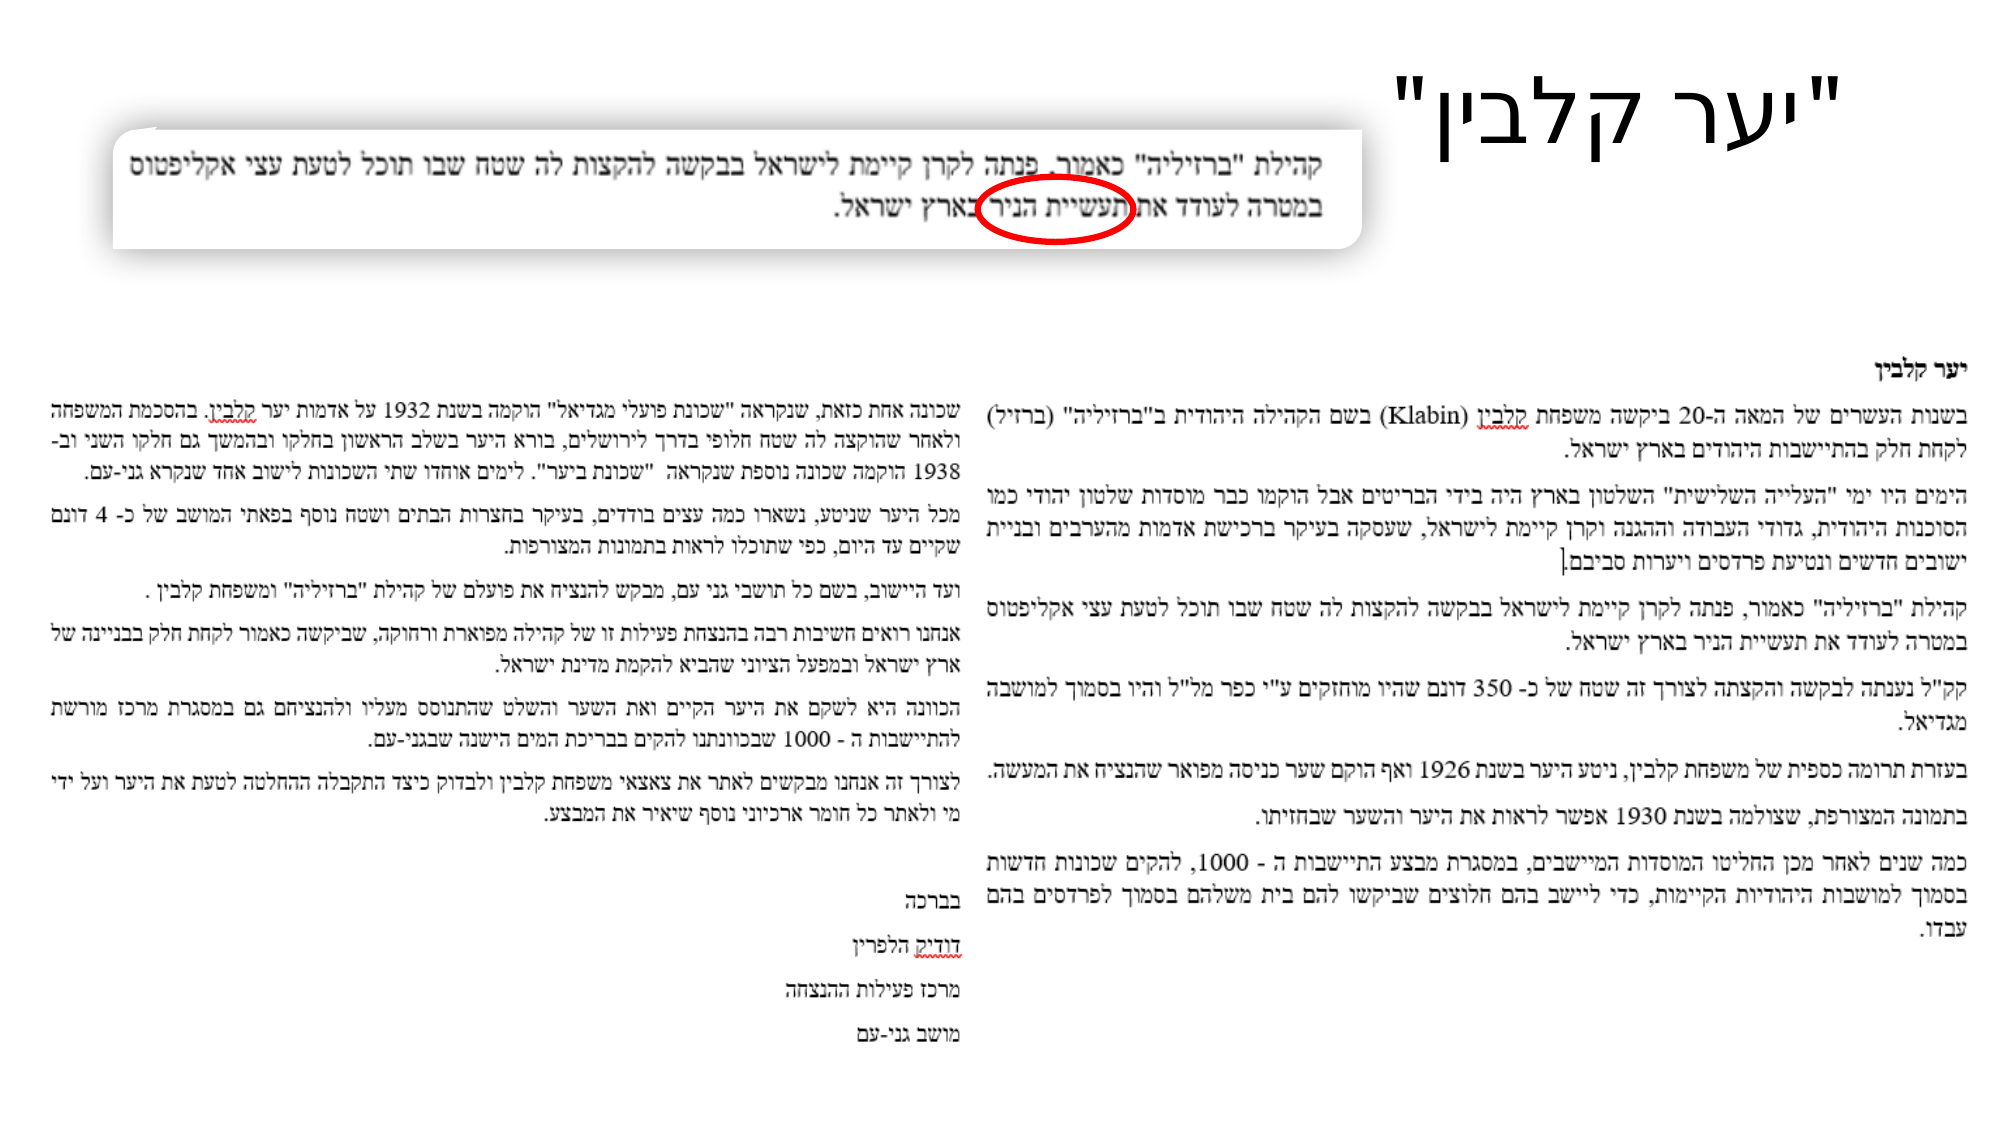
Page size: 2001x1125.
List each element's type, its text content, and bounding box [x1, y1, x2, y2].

picture [24, 396, 978, 1046]
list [942, 339, 1997, 949]
title "יער קלבין" [137, 59, 1863, 278]
picture [120, 136, 1355, 242]
